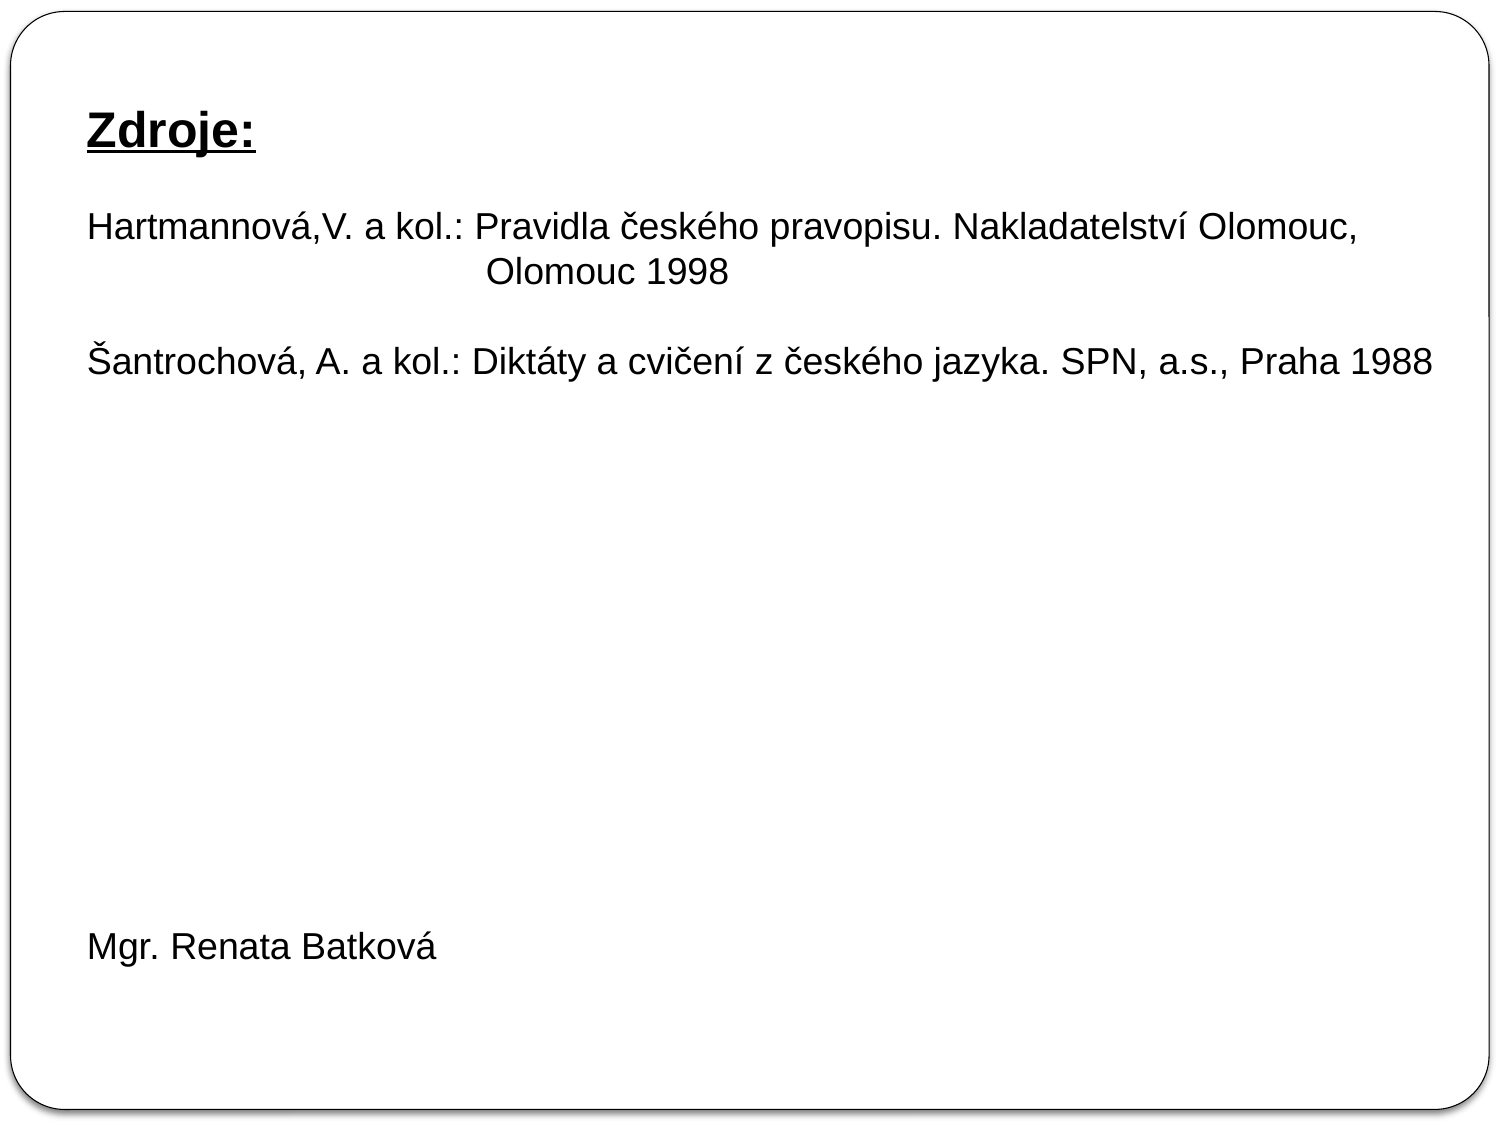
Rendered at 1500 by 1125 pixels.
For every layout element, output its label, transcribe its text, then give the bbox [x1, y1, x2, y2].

text_box Zdroje: Hartmannová,V. a kol.: Pravidla českého pravopisu. Nakladatelství Olomouc, Olomouc 1998 Šantrochová, A. a kol.: Diktáty a cvičení z českého jazyka. SPN, a.s., Praha 1988 Mgr. Renata Batková [72, 89, 1450, 975]
